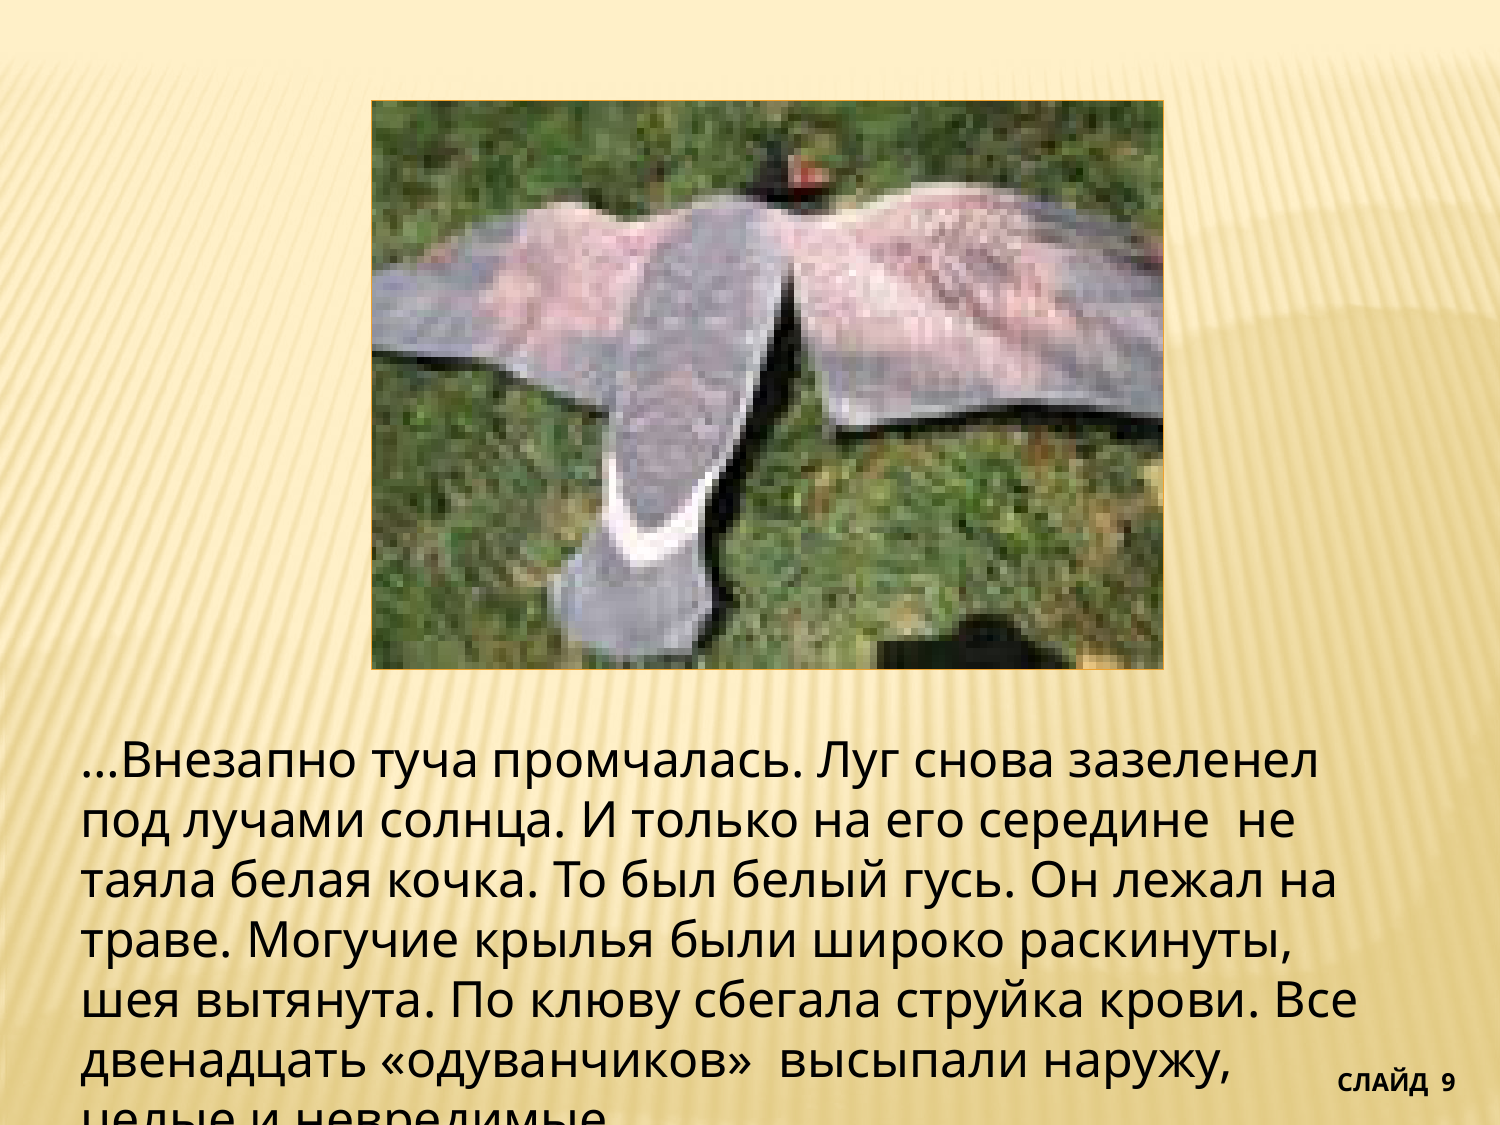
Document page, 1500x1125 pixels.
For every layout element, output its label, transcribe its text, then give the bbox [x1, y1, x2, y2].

slide_number СЛАЙД 9 [1305, 1058, 1471, 1099]
picture [371, 100, 1164, 670]
list …Внезапно туча промчалась. Луг снова зазеленел под лучами солнца. И только на его середине не таяла белая кочка. То был белый гусь. Он лежал на траве. Могучие крылья были широко раскинуты, шея вытянута. По клюву сбегала струйка крови. Все двенадцать «одуванчиков» высыпали наружу, целые и невредимые. [62, 727, 1412, 1034]
